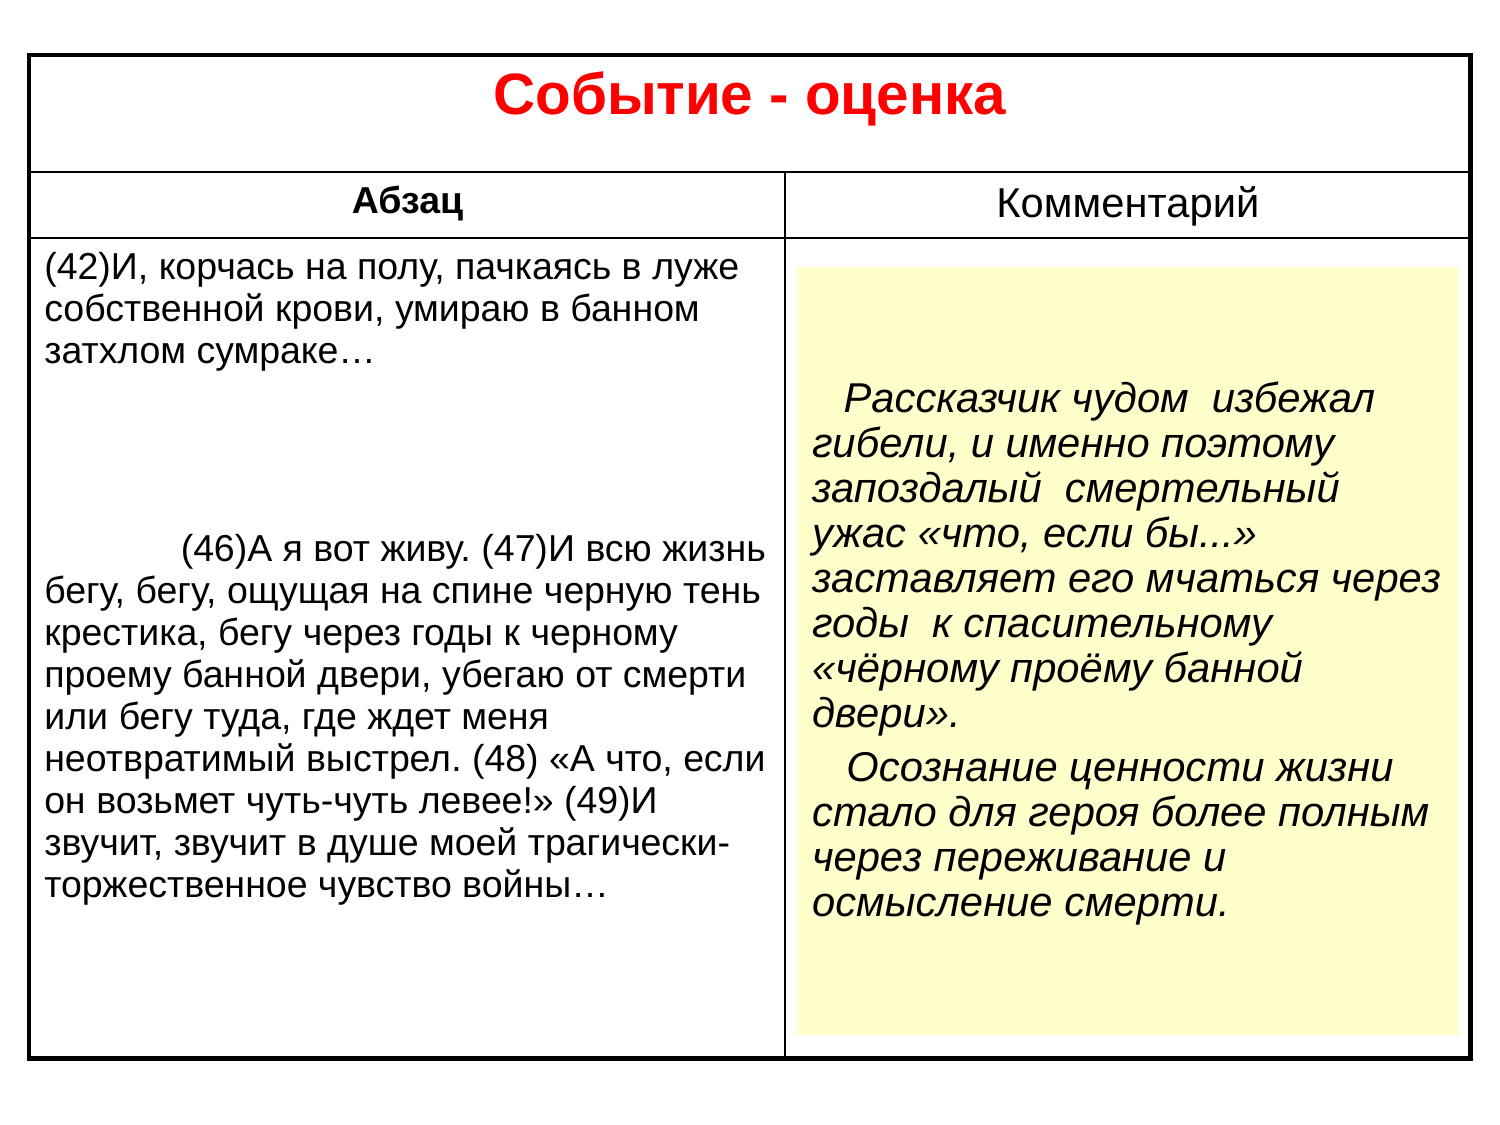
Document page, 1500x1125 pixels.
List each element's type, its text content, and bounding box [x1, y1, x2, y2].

table_cell (42)И, корчась на полу, пачкаясь в луже собственной крови, умираю в банном затхлом сумраке… (46)А я вот живу. (47)И всю жизнь бегу, бегу, ощущая на спине черную тень крестика, бегу через годы к черному проему банной двери, убегаю от смерти или бегу туда, где ждет меня неотвратимый выстрел. (48) «А что, если он возьмет чуть-чуть левее!» (49)И звучит, звучит в душе моей трагически-торжественное чувство войны… [31, 239, 784, 1056]
table_cell Абзац [31, 173, 784, 237]
text_box Рассказчик чудом избежал гибели, и именно поэтому запоздалый смертельный ужас «что, если бы...» заставляет его мчаться через годы к спасительному «чёрному проёму банной двери». Осознание ценности жизни стало для героя более полным через переживание и осмысление смерти. [795, 265, 1461, 1037]
table_cell [786, 239, 1468, 1056]
table_header Событие - оценка [31, 57, 1468, 171]
table_cell Комментарий [786, 173, 1468, 237]
